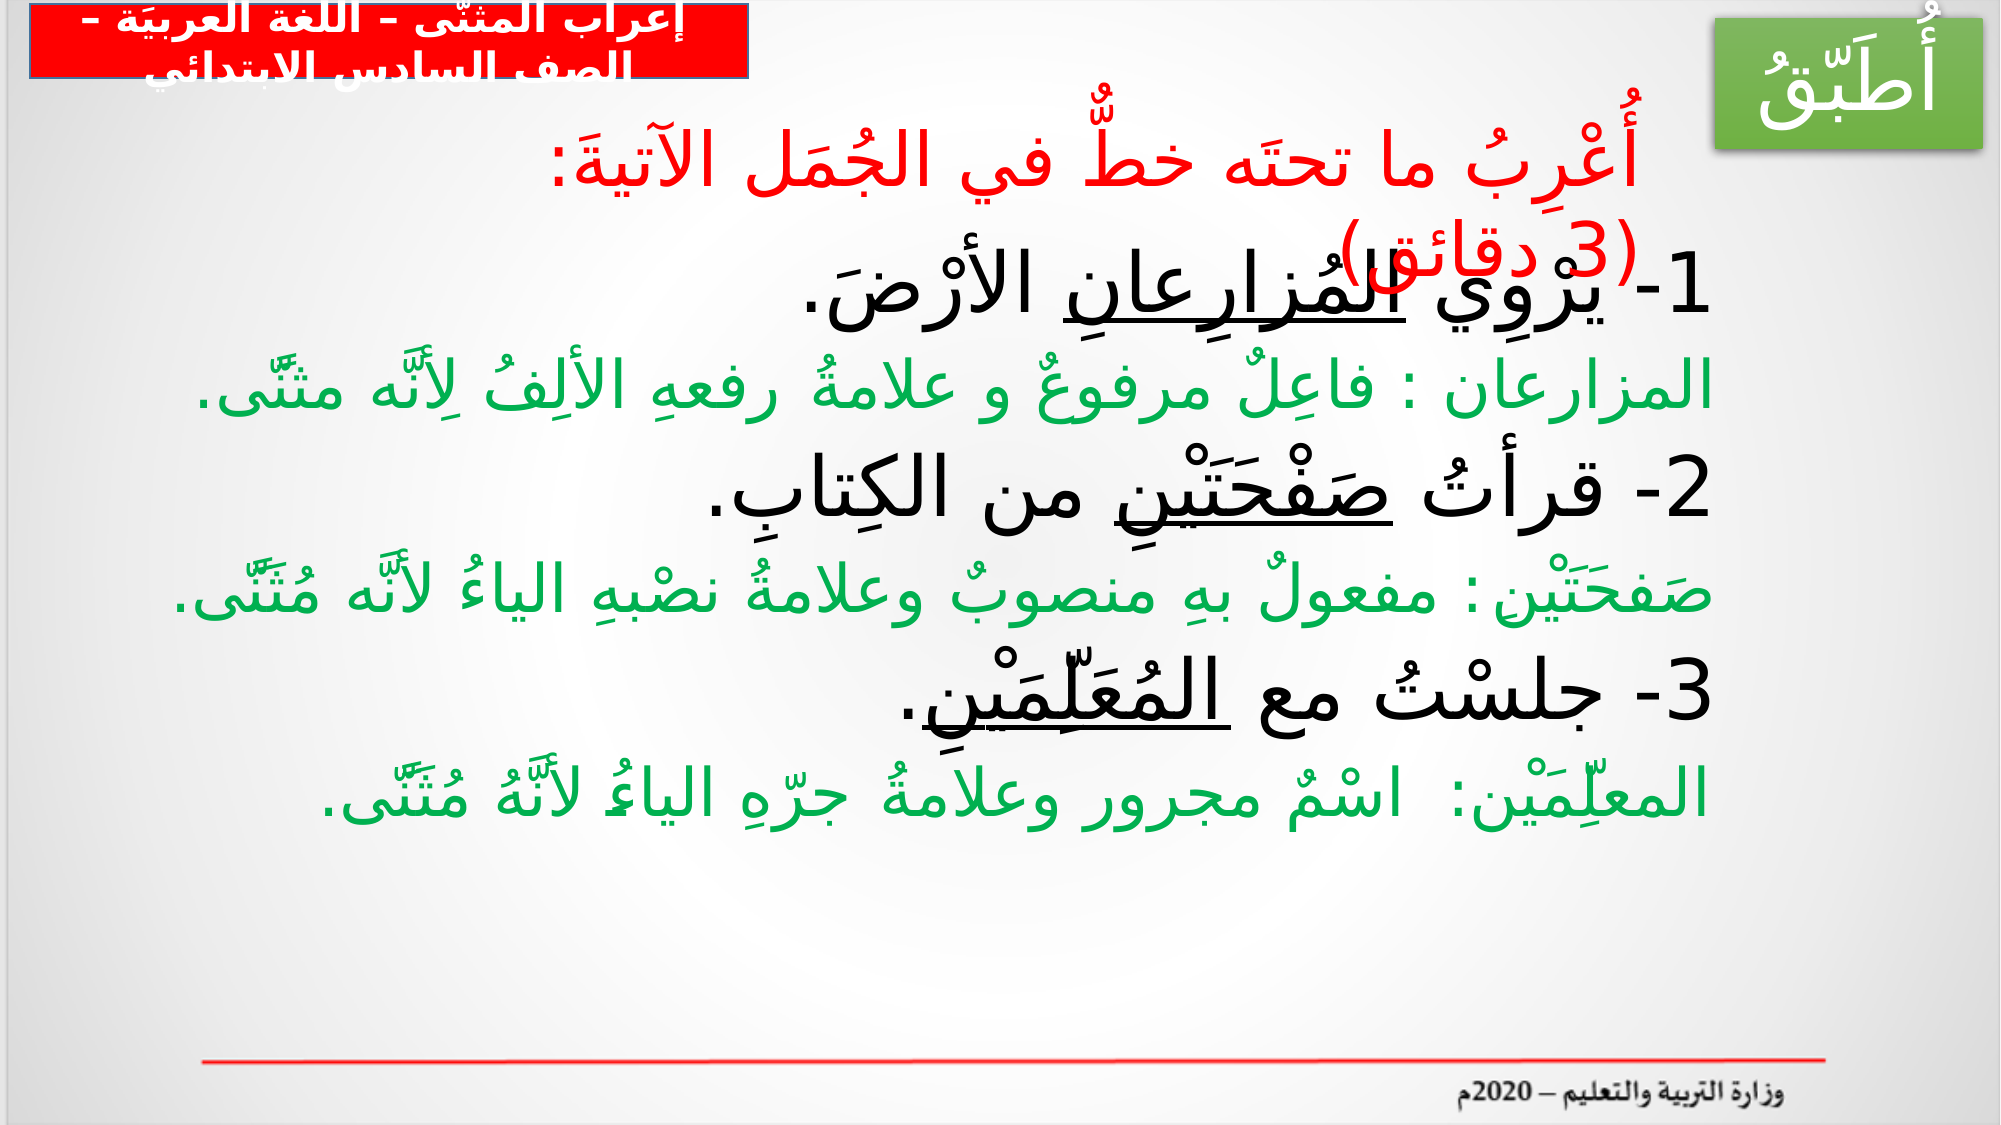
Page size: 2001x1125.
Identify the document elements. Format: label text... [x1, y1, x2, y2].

text_box أُطَبّقُ [1715, 18, 1983, 149]
text_box إعراب المثنّى – اللّغة العربيَة – الصف السادس الابتدائي [29, 3, 749, 79]
picture [0, 0, 2001, 1125]
list 1- يرْوِي المُزارِعانِ الأرْضَ. المزارعان : فاعِلٌ مرفوعٌ و علامةُ رفعهِ الألِفُ لِأنَّه مثنًّى. 2- قرأتُ صَفْحَتَيْنِ من الكِتابِ. صَفحَتَيْنِ: مفعولٌ بهِ منصوبٌ وعلامةُ نصْبهِ الياءُ لأنَّه مُثَنًّى. 3- جلسْتُ مع المُعَلِّمَيْنِ. المعلِّمَيْن: اسْمٌ مجرور وعلامةُ جرّهِ الياءُ لأنَّهُ مُثَنًّى. [6, 233, 1732, 1074]
text_box أُعْرِبُ ما تحتَه خطٌّ في الجُمَل الآتيةَ: (3 دقائق) [519, 104, 1657, 299]
